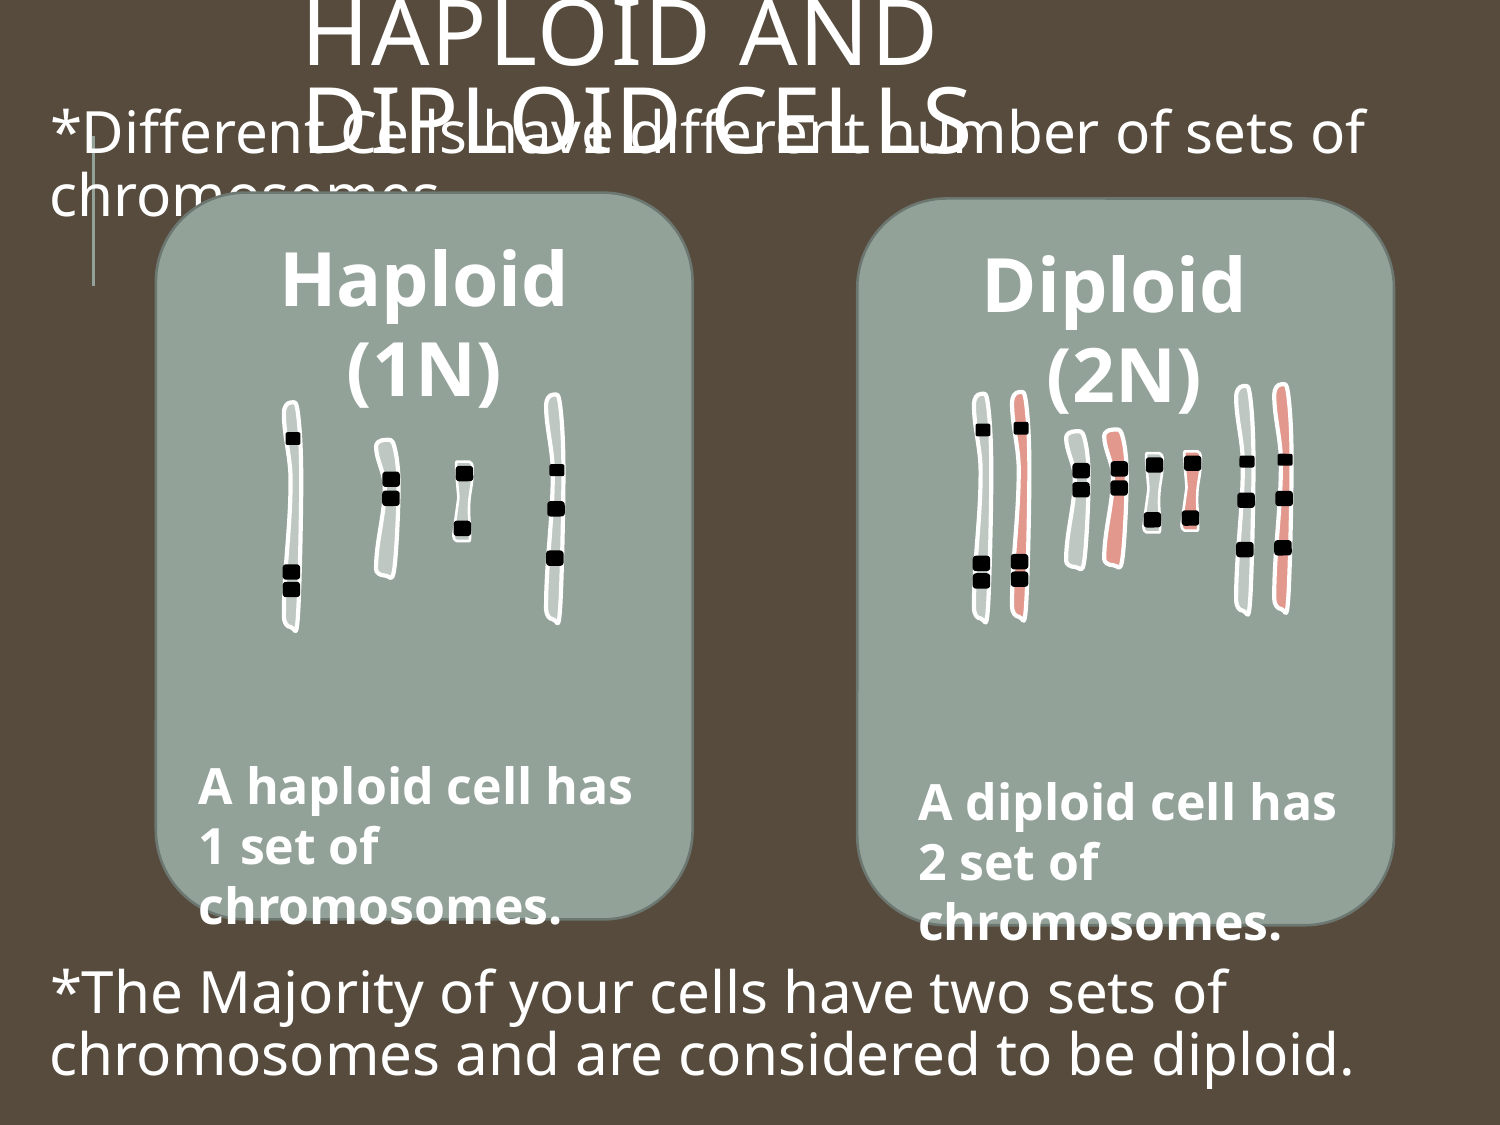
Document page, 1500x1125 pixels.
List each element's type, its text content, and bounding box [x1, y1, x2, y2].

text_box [155, 192, 693, 920]
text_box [856, 198, 1395, 926]
title Haploid and Diploid Cells [286, 0, 1174, 95]
list *Different Cells have different number of sets of chromosomes. [27, 95, 1500, 214]
text_box *The Majority of your cells have two sets of chromosomes and are considered to be diploid. [27, 955, 1500, 1106]
